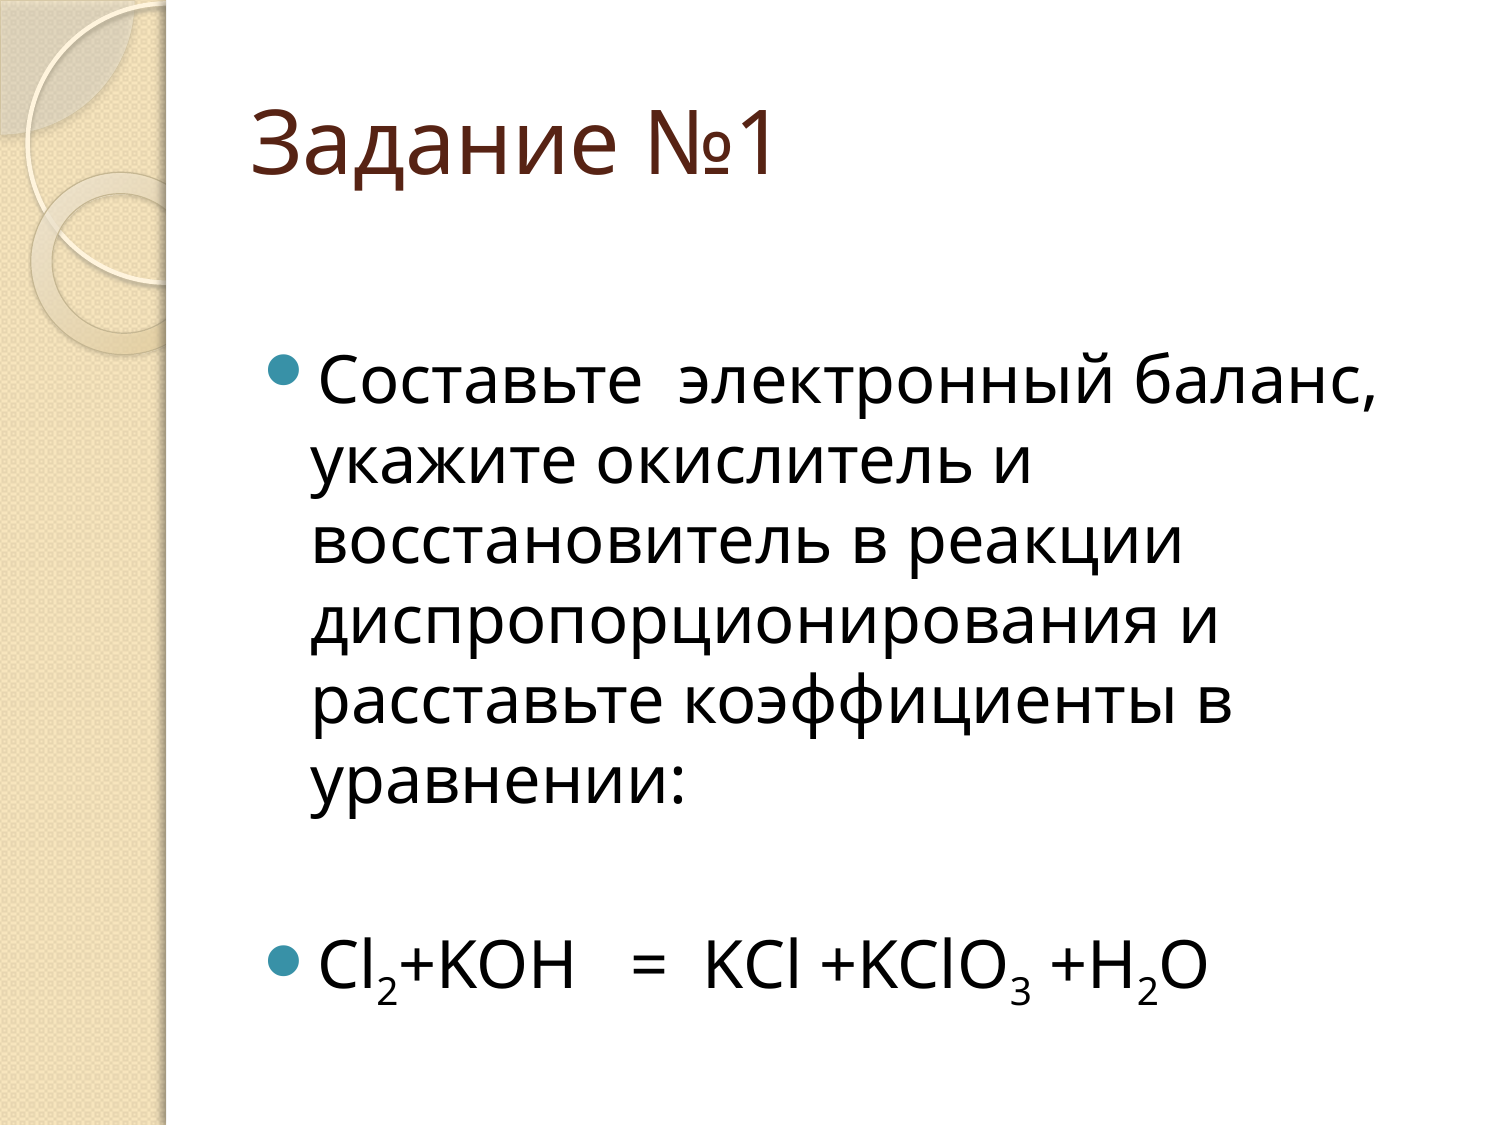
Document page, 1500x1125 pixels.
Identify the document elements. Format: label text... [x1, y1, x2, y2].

list Составьте электронный баланс, укажите окислитель и восстановитель в реакции диспропорционирования и расставьте коэффициенты в уравнении: Cl2+KOH = KCl +KClO3 +H2O [235, 237, 1466, 1025]
title Задание №1 [235, 45, 1466, 233]
